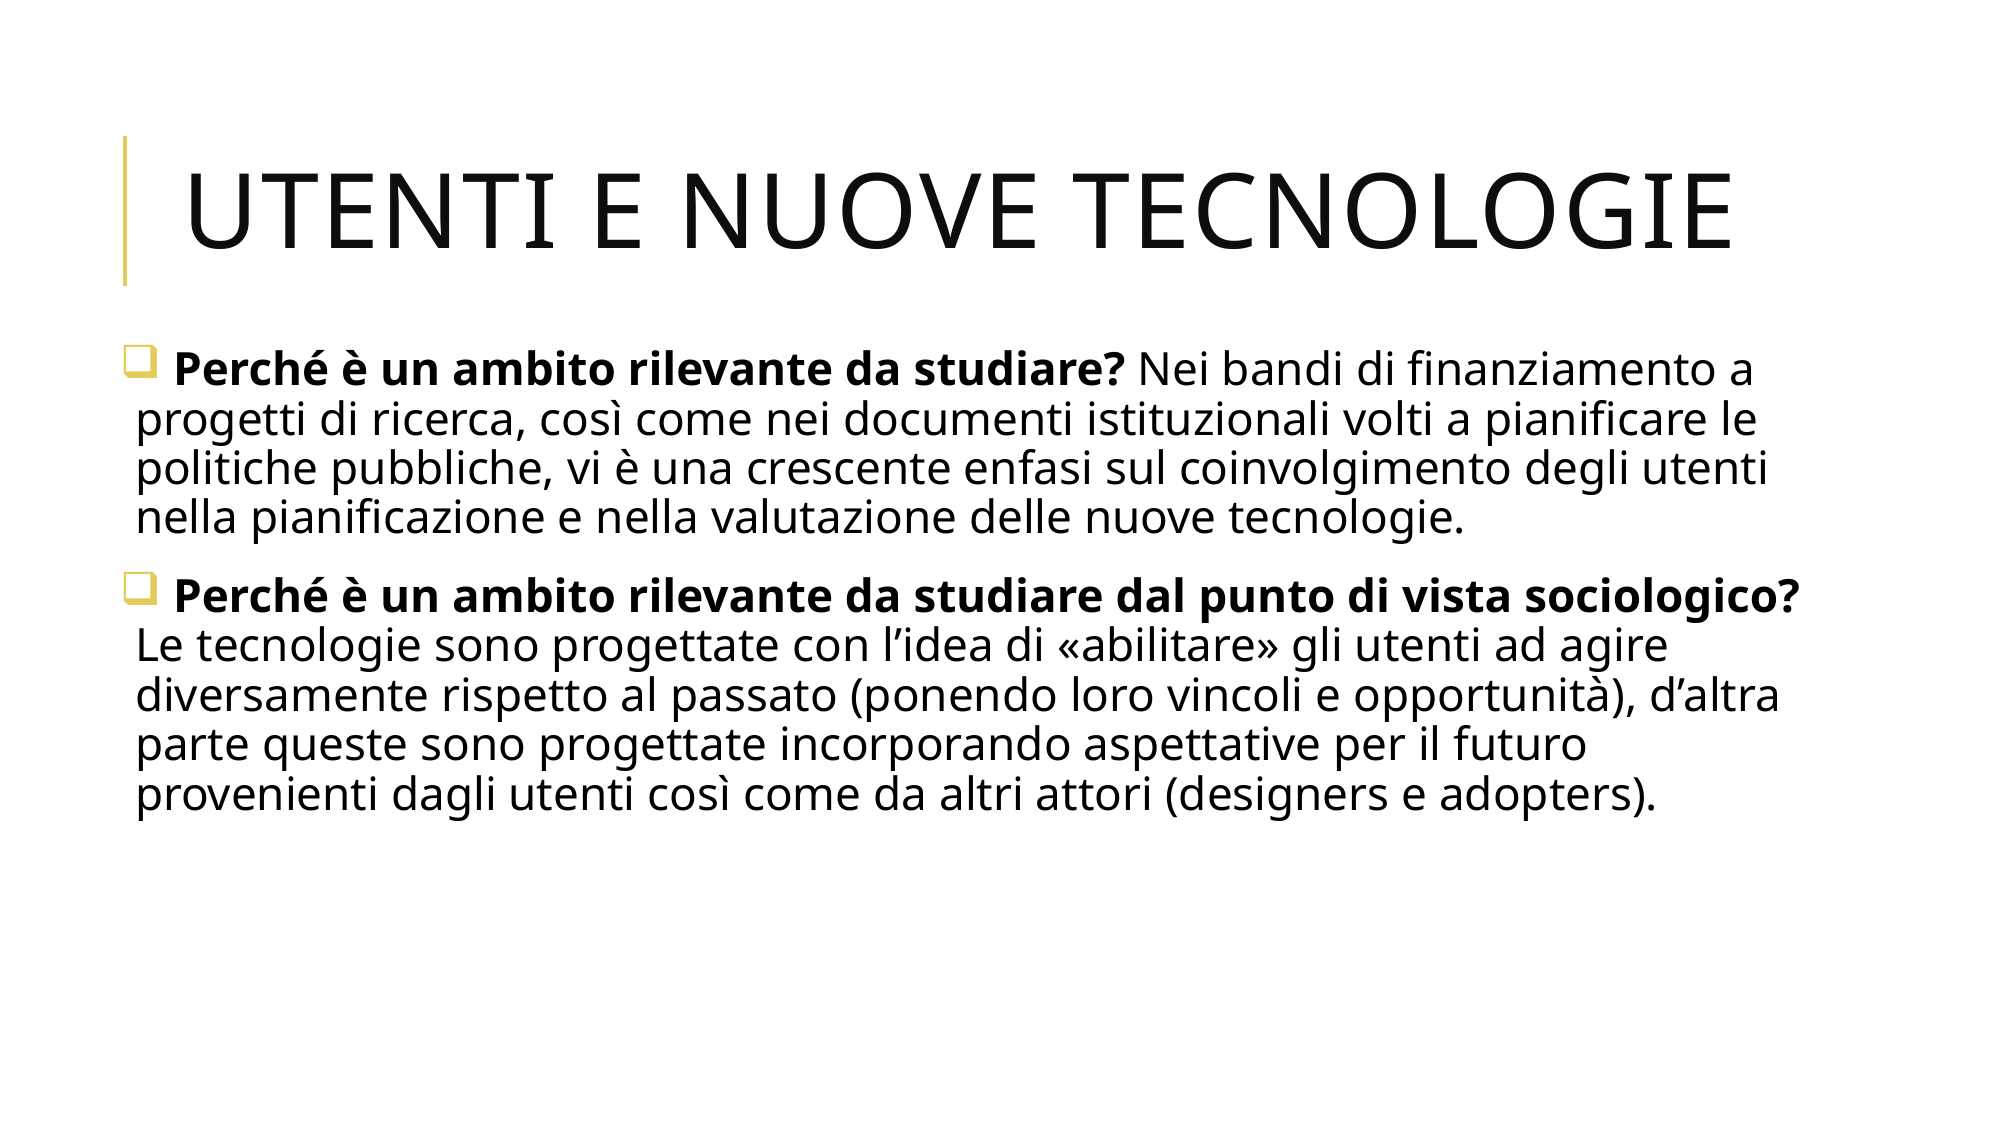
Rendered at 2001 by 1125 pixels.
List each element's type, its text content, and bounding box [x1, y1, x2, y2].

list Perché è un ambito rilevante da studiare? Nei bandi di finanziamento a progetti di ricerca, così come nei documenti istituzionali volti a pianificare le politiche pubbliche, vi è una crescente enfasi sul coinvolgimento degli utenti nella pianificazione e nella valutazione delle nuove tecnologie. Perché è un ambito rilevante da studiare dal punto di vista sociologico? Le tecnologie sono progettate con l’idea di «abilitare» gli utenti ad agire diversamente rispetto al passato (ponendo loro vincoli e opportunità), d’altra parte queste sono progettate incorporando aspettative per il futuro provenienti dagli utenti così come da altri attori (designers e adopters). [112, 338, 1818, 882]
title Utenti e nuove tecnologie [168, 96, 1763, 338]
